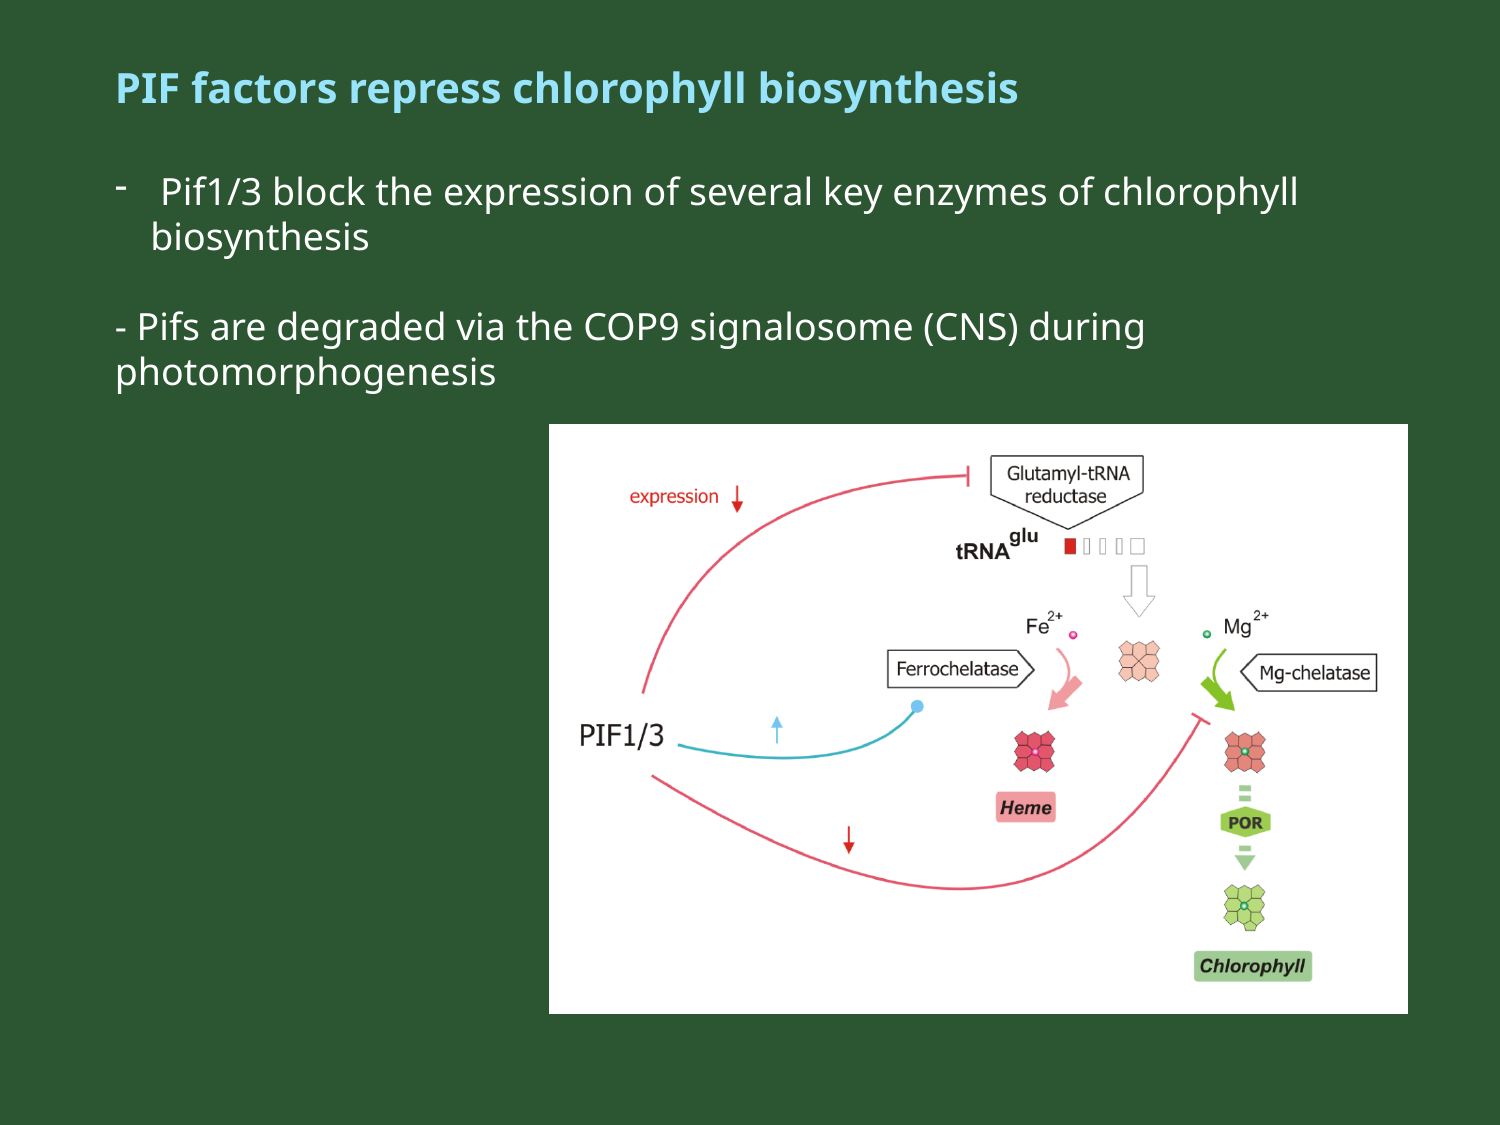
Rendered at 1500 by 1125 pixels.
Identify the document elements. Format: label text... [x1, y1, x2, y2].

picture [549, 424, 1409, 1014]
text_box PIF factors repress chlorophyll biosynthesis [100, 54, 1412, 120]
text_box Pif1/3 block the expression of several key enzymes of chlorophyll biosynthesis - Pifs are degraded via the COP9 signalosome (CNS) during photomorphogenesis [100, 160, 1436, 401]
